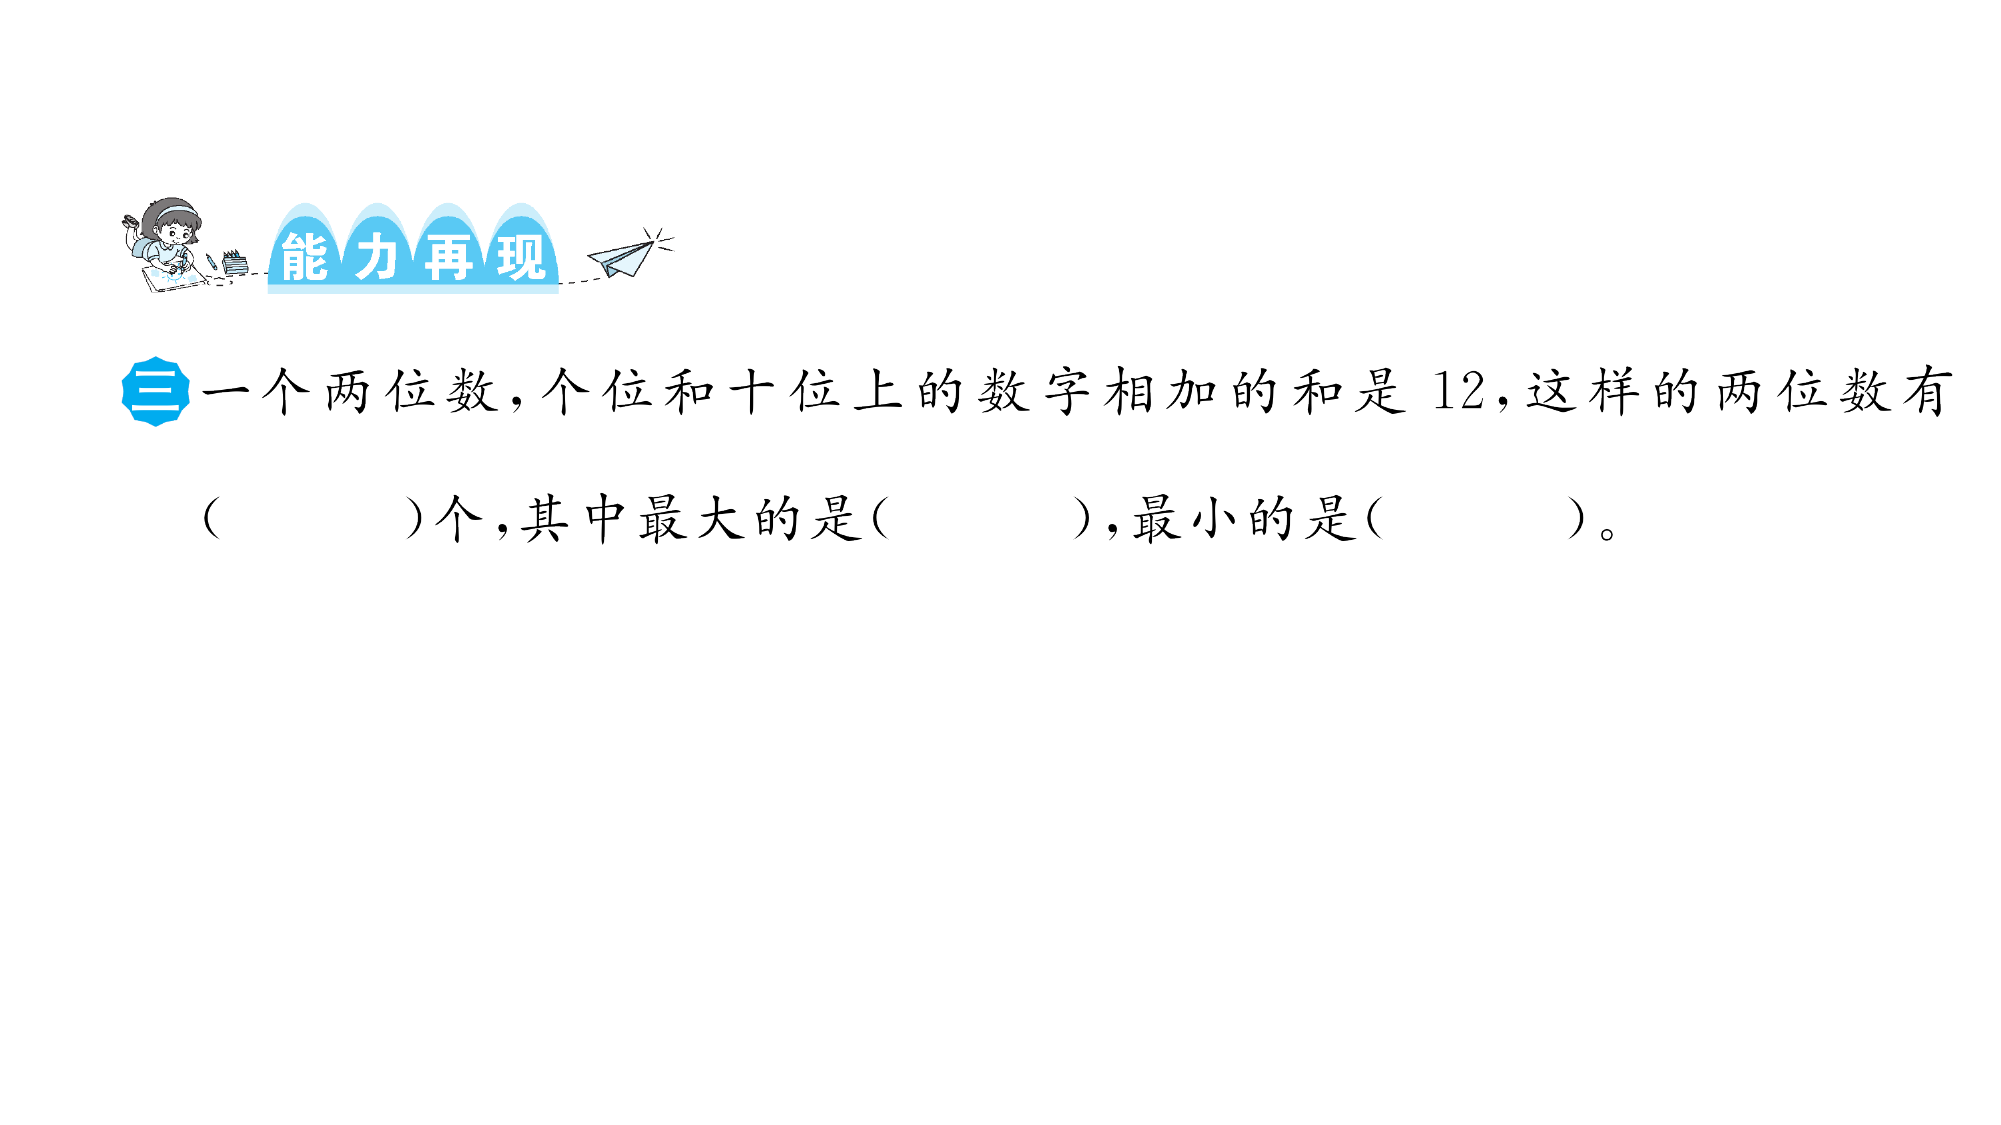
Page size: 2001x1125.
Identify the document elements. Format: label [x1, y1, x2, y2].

picture [118, 177, 2000, 555]
